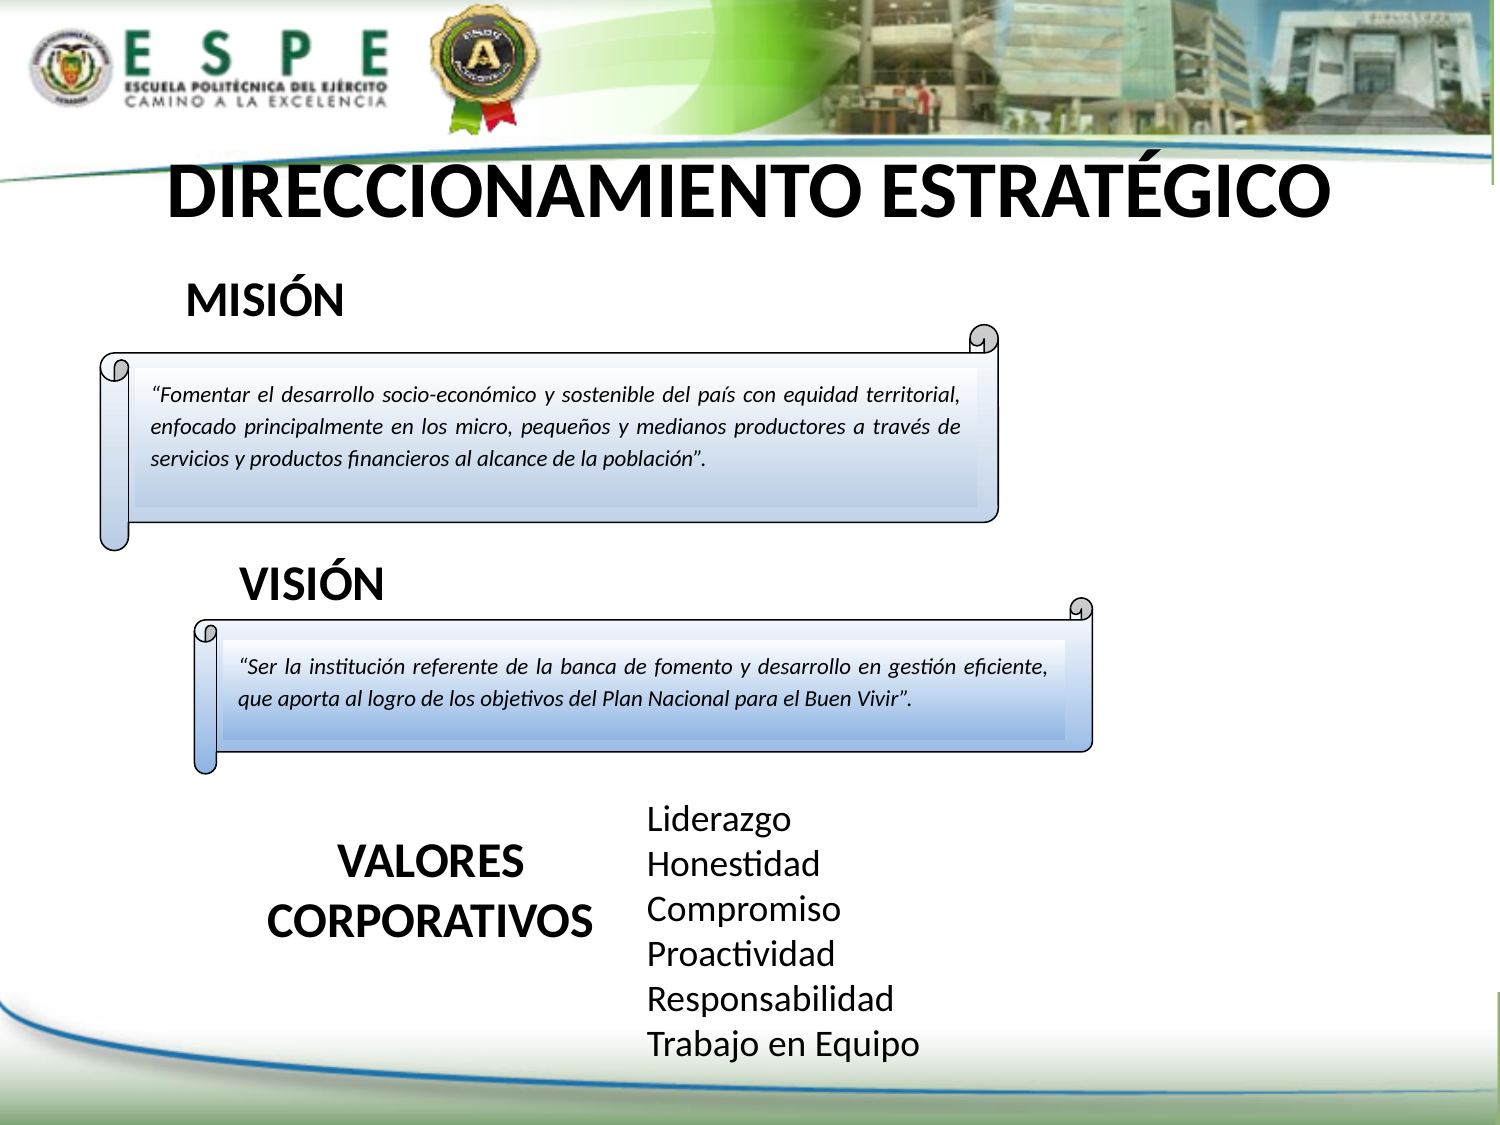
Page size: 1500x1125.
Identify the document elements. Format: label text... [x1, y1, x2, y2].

text_box “Fomentar el desarrollo socio-económico y sostenible del país con equidad territorial, enfocado principalmente en los micro, pequeños y medianos productores a través de servicios y productos financieros al alcance de la población”. [135, 368, 978, 507]
picture [0, 0, 1495, 185]
text_box MISIÓN [147, 267, 384, 327]
text_box VALORES CORPORATIVOS [242, 857, 621, 917]
picture [0, 992, 1500, 1125]
title DIRECCIONAMIENTO ESTRATÉGICO [75, 194, 1425, 279]
text_box “Ser la institución referente de la banca de fomento y desarrollo en gestión eficiente, que aporta al logro de los objetivos del Plan Nacional para el Buen Vivir”. [223, 640, 1065, 740]
text_box Liderazgo Honestidad Compromiso Proactividad Responsabilidad Trabajo en Equipo [631, 810, 1010, 990]
text_box [194, 597, 1093, 774]
text_box VISIÓN [194, 550, 431, 610]
text_box [100, 324, 999, 551]
